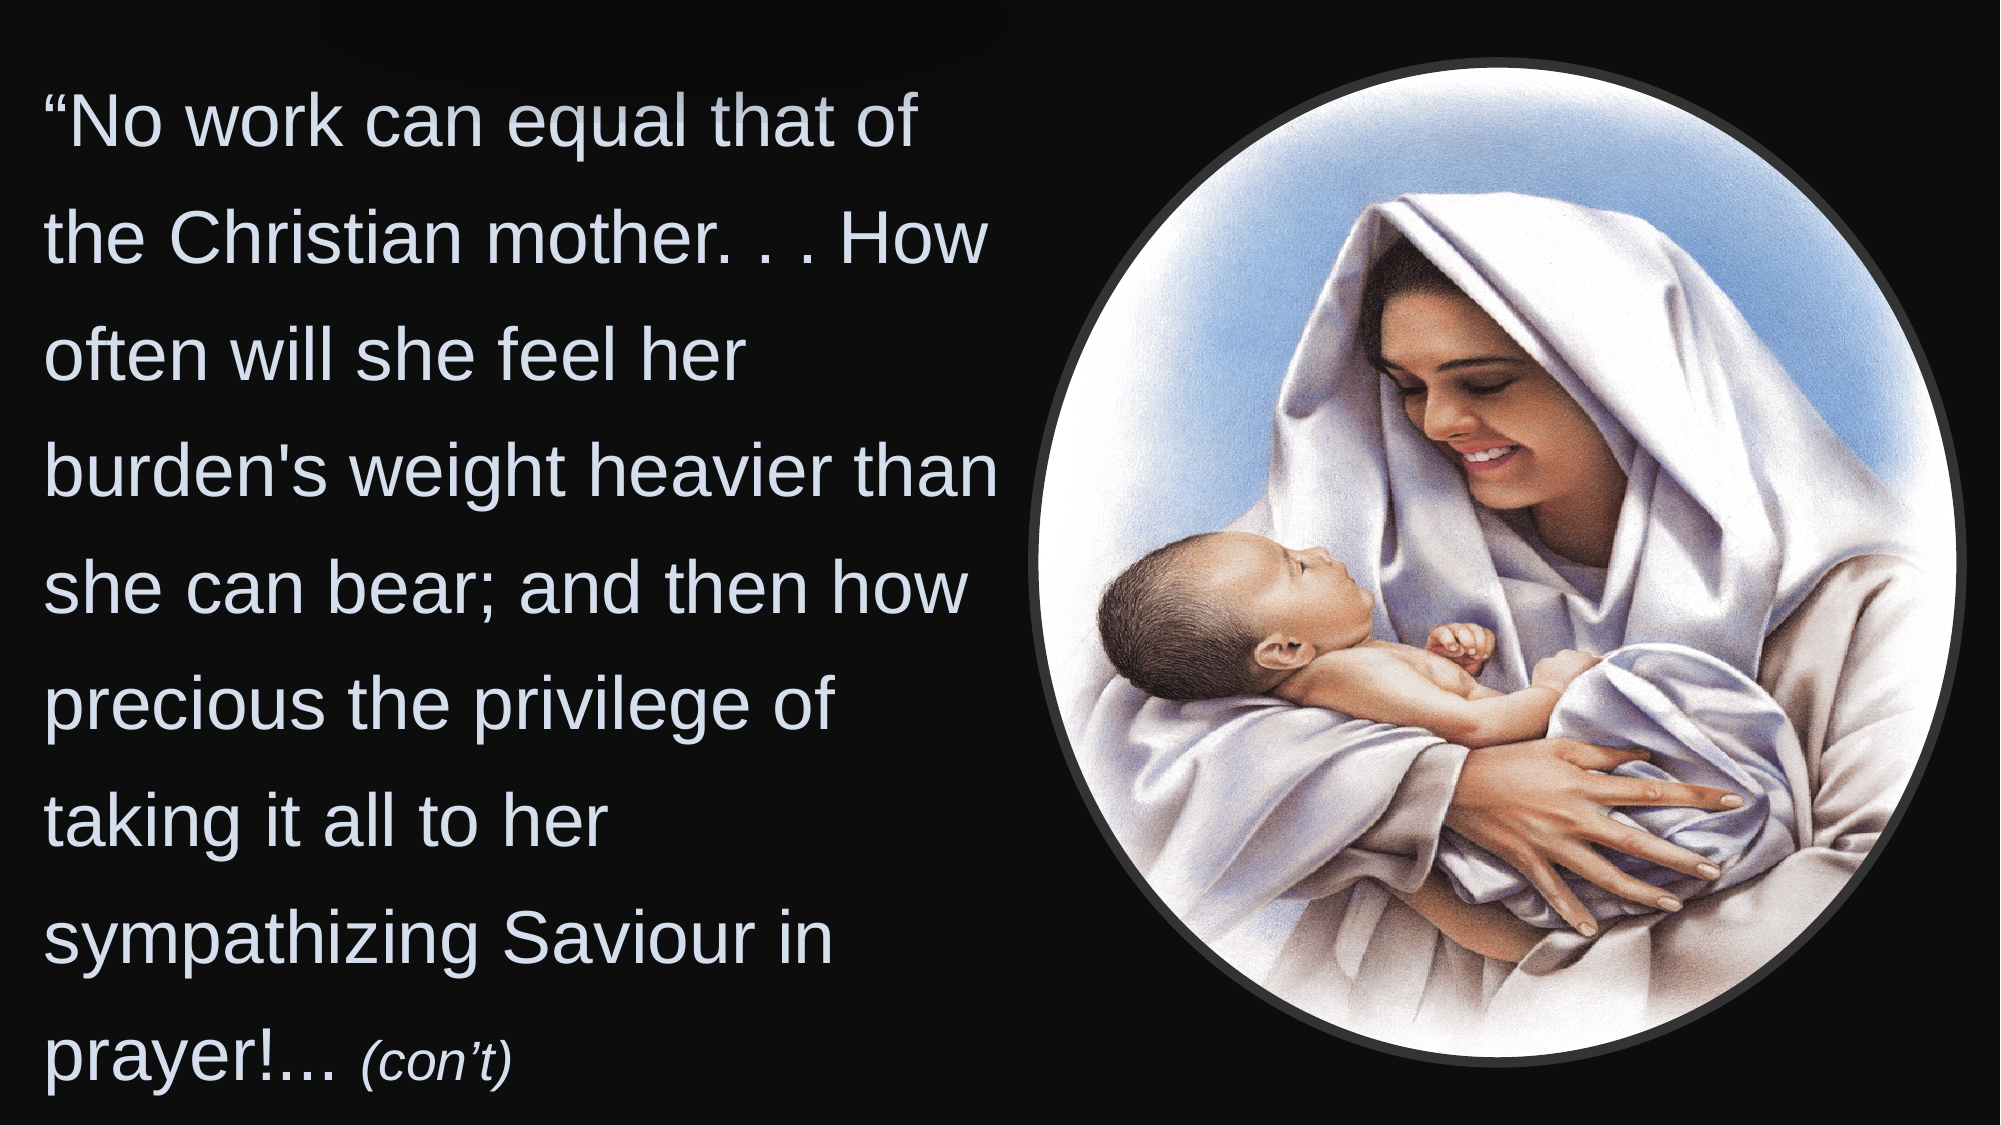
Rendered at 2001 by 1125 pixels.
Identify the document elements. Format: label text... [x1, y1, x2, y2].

text_box “No work can equal that of the Christian mother. . . How often will she feel her burden's weight heavier than she can bear; and then how precious the privilege of taking it all to her sympathizing Saviour in prayer!... (con’t) [28, 37, 1029, 1125]
picture [1033, 62, 1962, 1063]
